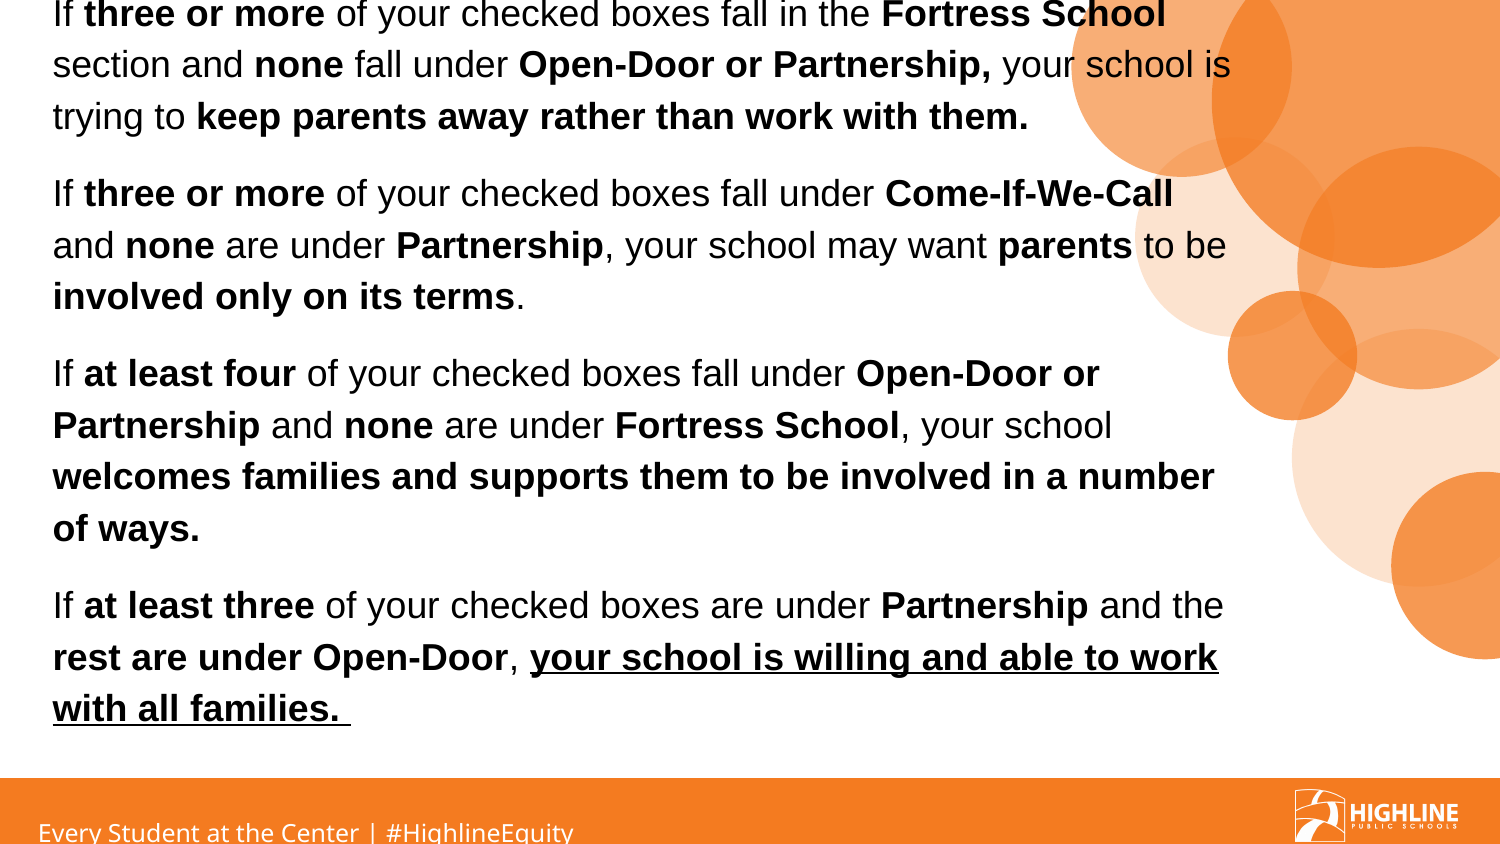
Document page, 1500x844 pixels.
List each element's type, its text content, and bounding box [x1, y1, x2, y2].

list If three or more of your checked boxes fall in the Fortress School section and none fall under Open-Door or Partnership, your school is trying to keep parents away rather than work with them. If three or more of your checked boxes fall under Come-If-We-Call and none are under Partnership, your school may want parents to be involved only on its terms. If at least four of your checked boxes fall under Open-Door or Partnership and none are under Fortress School, your school welcomes families and supports them to be involved in a number of ways. If at least three of your checked boxes are under Partnership and the rest are under Open-Door, your school is willing and able to work with all families. [0, 0, 1261, 778]
picture [1295, 789, 1458, 842]
